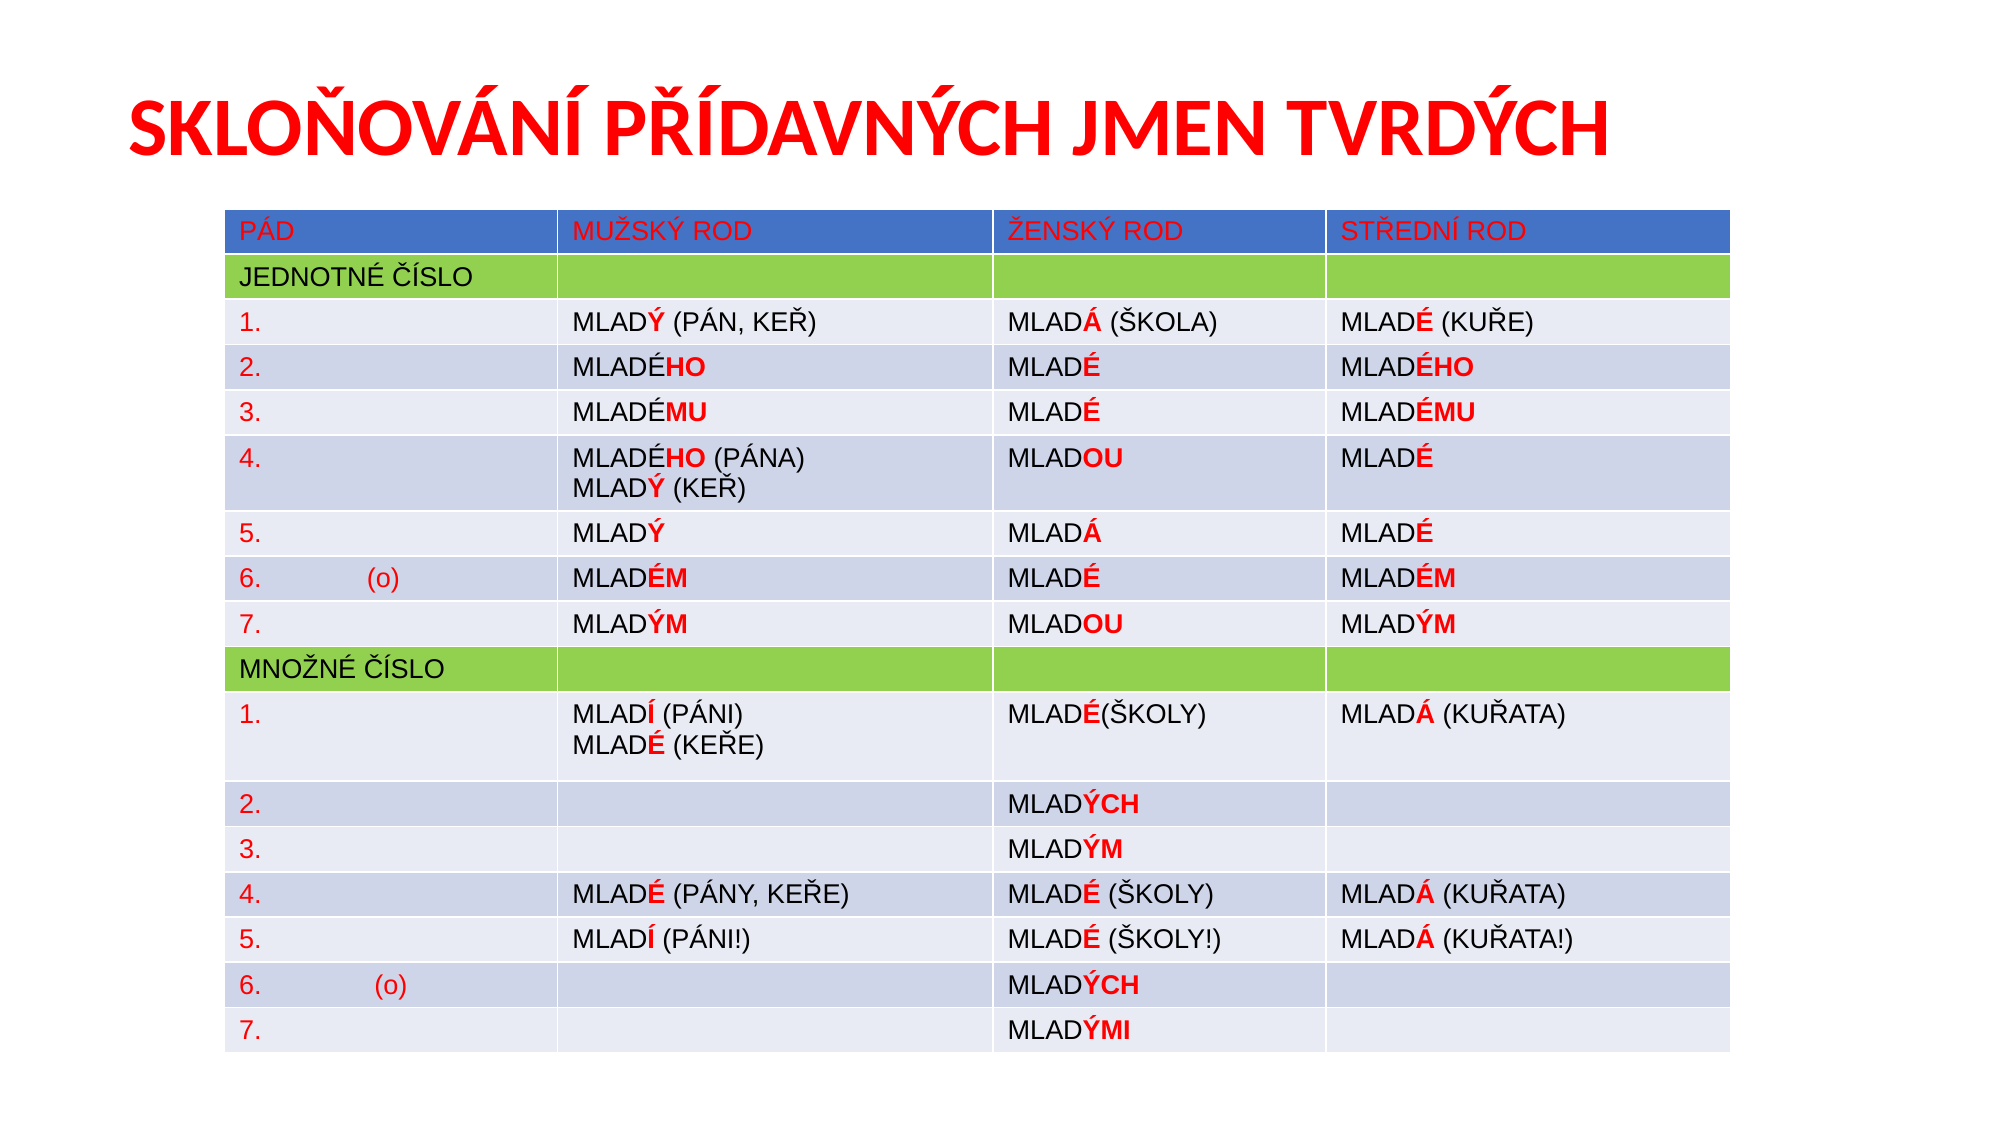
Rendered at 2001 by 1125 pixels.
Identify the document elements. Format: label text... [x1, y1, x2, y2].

table_cell 1. [225, 693, 557, 780]
table_cell [558, 827, 992, 871]
table_cell 7. [225, 1008, 557, 1052]
table_cell 2. [225, 345, 557, 389]
table_cell MLADÁ (KUŘATA) [1327, 873, 1730, 916]
table_cell 3. [225, 827, 557, 871]
table_cell MLADÍ (PÁNI) MLADÉ (KEŘE) [558, 693, 992, 780]
table_cell MLADÉ [994, 345, 1325, 389]
table_cell [558, 255, 992, 298]
table_cell 1. [225, 300, 557, 344]
table_cell MLADÉ [994, 557, 1325, 600]
table_header ŽENSKÝ ROD [994, 210, 1325, 253]
table_cell MLADÝ [558, 512, 992, 555]
table_cell [558, 782, 992, 826]
table_cell MLADÉ(ŠKOLY) [994, 693, 1325, 780]
table_cell [994, 255, 1325, 298]
table_cell 3. [225, 391, 557, 434]
table_cell [1327, 782, 1730, 826]
table_cell 5. [225, 512, 557, 555]
table_cell MLADÝM [994, 827, 1325, 871]
table_cell JEDNOTNÉ ČÍSLO [225, 255, 557, 298]
table_cell MLADÉM [558, 557, 992, 600]
table_cell MLADÉMU [558, 391, 992, 434]
table_cell MLADÝM [1327, 602, 1730, 646]
table_cell [994, 647, 1325, 691]
table_cell 7. [225, 602, 557, 646]
table_cell MLADÝCH [994, 782, 1325, 826]
table_cell [1327, 1008, 1730, 1052]
table_cell MLADÝM [558, 602, 992, 646]
table_cell MLADÉ (ŠKOLY!) [994, 918, 1325, 961]
table_cell 5. [225, 918, 557, 961]
table_cell [558, 963, 992, 1007]
table_cell [1327, 963, 1730, 1007]
table_cell 2. [225, 782, 557, 826]
table_cell MLADOU [994, 436, 1325, 510]
table_cell MLADÉM [1327, 557, 1730, 600]
table_cell MNOŽNÉ ČÍSLO [225, 647, 557, 691]
table_header MUŽSKÝ ROD [558, 210, 992, 253]
table_cell [558, 1008, 992, 1052]
table_cell MLADÁ (ŠKOLA) [994, 300, 1325, 344]
table_cell MLADÁ (KUŘATA) [1327, 693, 1730, 780]
table_cell 4. [225, 873, 557, 916]
table_cell MLADÝMI [994, 1008, 1325, 1052]
table_cell MLADÉHO [558, 345, 992, 389]
title SKLOŇOVÁNÍ PŘÍDAVNÝCH JMEN TVRDÝCH [113, 34, 1667, 222]
table_cell [1327, 255, 1730, 298]
table_cell MLADÉHO (PÁNA) MLADÝ (KEŘ) [558, 436, 992, 510]
table_cell MLADÉ (KUŘE) [1327, 300, 1730, 344]
table_cell MLADÝCH [994, 963, 1325, 1007]
table_header PÁD [225, 210, 557, 253]
table_cell [1327, 647, 1730, 691]
table_cell 6. (o) [225, 557, 557, 600]
table_cell [1327, 827, 1730, 871]
table_cell MLADÉMU [1327, 391, 1730, 434]
table_cell [558, 647, 992, 691]
table_cell MLADÉ [1327, 512, 1730, 555]
table_cell MLADÉHO [1327, 345, 1730, 389]
table_cell MLADÉ [1327, 436, 1730, 510]
table_cell 4. [225, 436, 557, 510]
table_cell MLADÍ (PÁNI!) [558, 918, 992, 961]
table_cell MLADOU [994, 602, 1325, 646]
table_cell MLADÉ (PÁNY, KEŘE) [558, 873, 992, 916]
table_cell MLADÁ (KUŘATA!) [1327, 918, 1730, 961]
table_cell MLADÉ (ŠKOLY) [994, 873, 1325, 916]
table_header STŘEDNÍ ROD [1327, 210, 1730, 253]
table_cell MLADÉ [994, 391, 1325, 434]
table_cell MLADÁ [994, 512, 1325, 555]
table_cell 6. (o) [225, 963, 557, 1007]
table_cell MLADÝ (PÁN, KEŘ) [558, 300, 992, 344]
